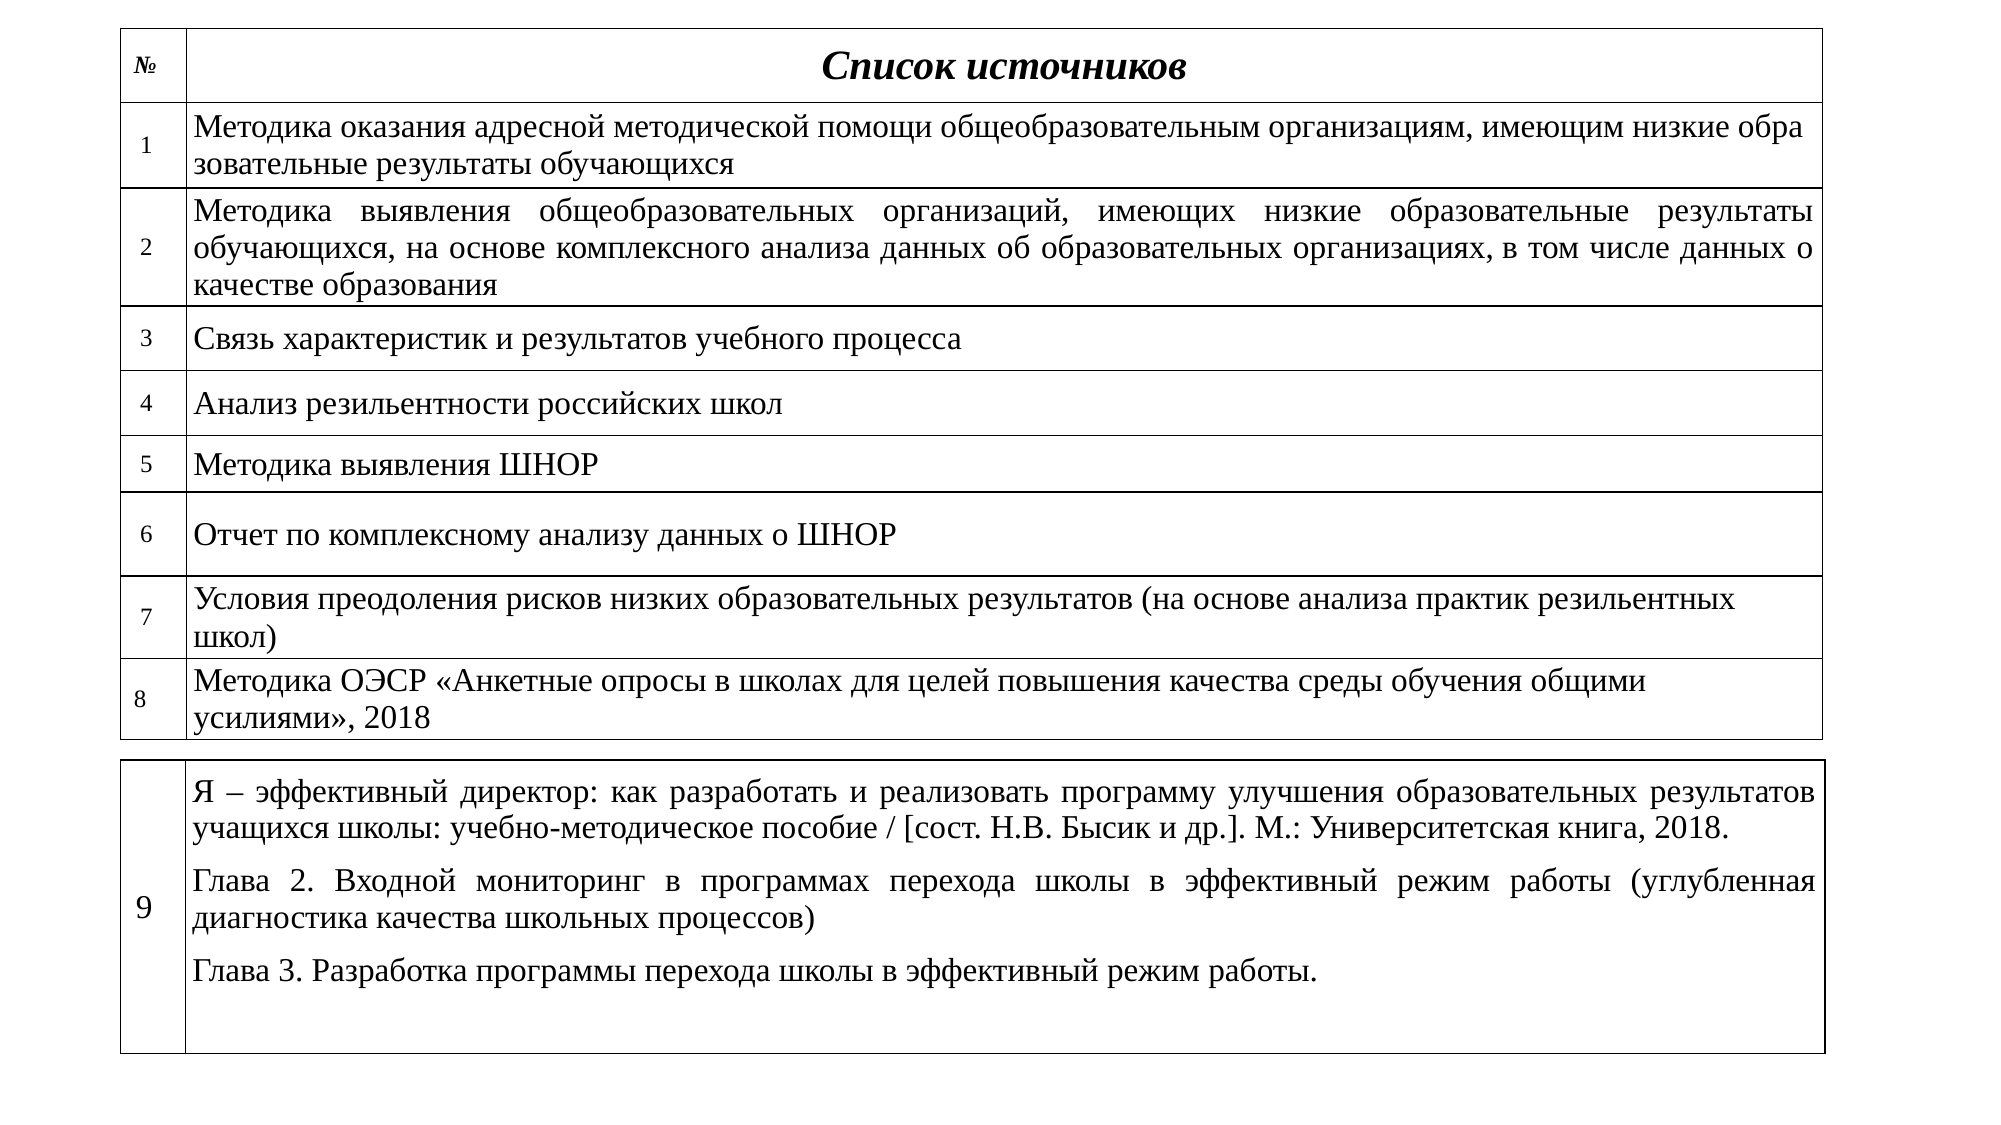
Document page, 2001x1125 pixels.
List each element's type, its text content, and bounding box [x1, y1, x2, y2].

text_box [306, 58, 2000, 209]
table_cell Методика оказания адресной методической помощи общеобразовательным организациям, имеющим низкие образовательные результаты обучающихся [187, 103, 306, 187]
table_cell Отчет по комплексному анализу данных о ШНОР [187, 493, 1822, 575]
table_cell 8 [121, 659, 186, 739]
table_cell 3 [121, 307, 186, 370]
table_cell 7 [121, 577, 186, 658]
table_header Я – эффективный директор: как разработать и реализовать программу улучшения образовательных результатов учащихся школы: учебно-методическое пособие / [сост. Н.В. Бысик и др.]. М.: Университетская книга, 2018. Глава 2. Входной мониторинг в программах перехода школы в эффективный режим работы (углубленная диагностика качества школьных процессов) Глава 3. Разработка программы перехода школы в эффективный режим работы. [186, 761, 1824, 1053]
table_cell Условия преодоления рисков низких образовательных результатов (на основе анализа практик резильентных школ) [187, 577, 1822, 658]
table_cell Связь характеристик и результатов учебного процесса [187, 307, 1822, 370]
table_cell Методика ОЭСР «Анкетные опросы в школах для целей повышения качества среды обучения общими усилиями», 2018 [187, 659, 1822, 739]
table_cell Анализ резильентности российских школ [187, 371, 1822, 435]
table_cell 2 [121, 189, 186, 305]
table_header Список источников [187, 29, 1822, 102]
table_cell 6 [121, 493, 186, 575]
table_cell 4 [121, 371, 186, 435]
table_header 9 [121, 761, 185, 1053]
table_cell 5 [121, 436, 186, 491]
table_cell Методика выявления ШНОР [187, 436, 1822, 491]
table_header № [121, 29, 186, 102]
table_cell Методика выявления общеобразовательных организаций, имеющих низкие образовательные результаты обучающихся, на основе комплексного анализа данных об образовательных организациях, в том числе данных о качестве образования [187, 189, 1822, 305]
table_cell 1 [121, 103, 186, 187]
